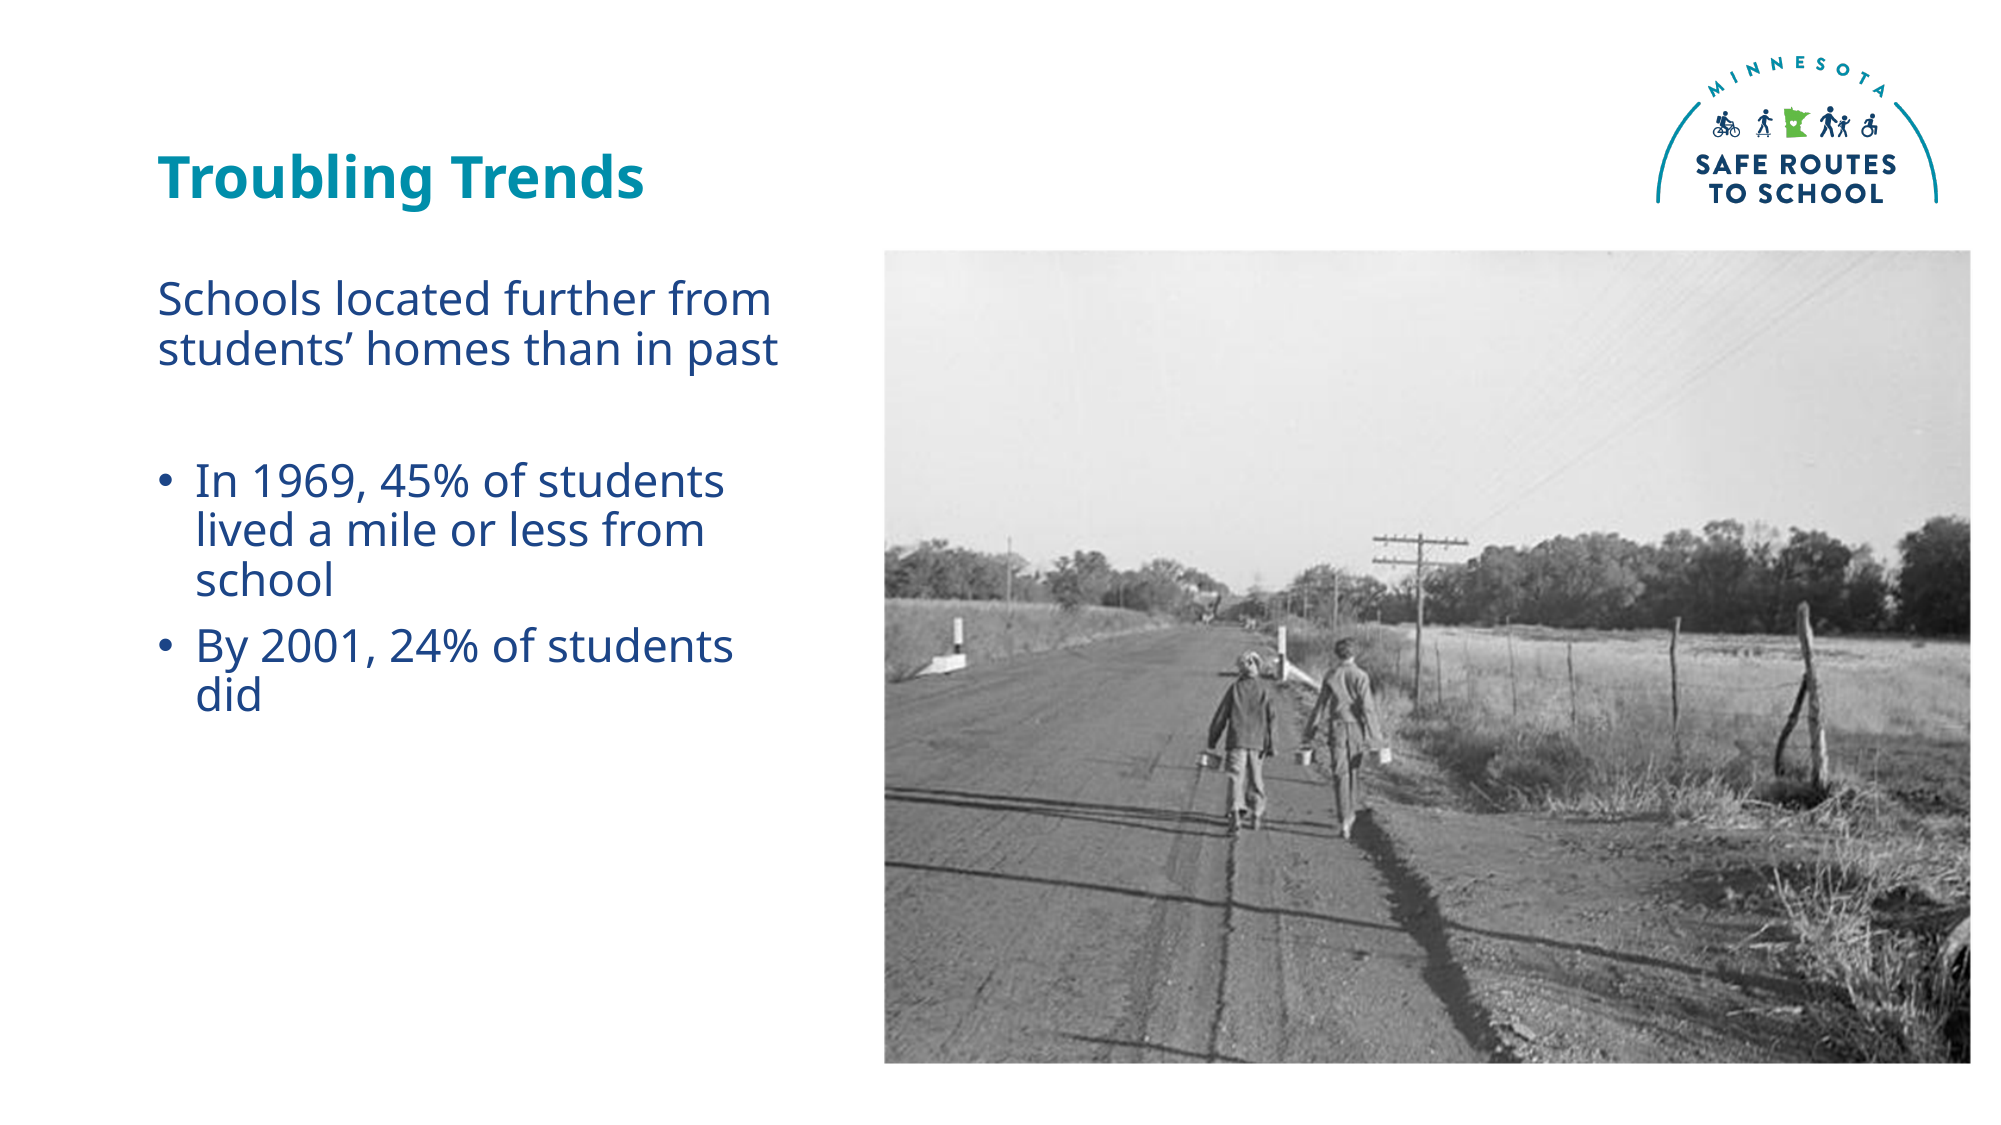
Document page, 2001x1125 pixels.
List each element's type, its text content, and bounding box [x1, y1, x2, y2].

picture [1621, 24, 1973, 235]
picture [882, 248, 1973, 1066]
list Schools located further from students’ homes than in past In 1969, 45% of students lived a mile or less from school By 2001, 24% of students did [142, 268, 819, 967]
list Troubling Trends [142, 103, 1231, 219]
